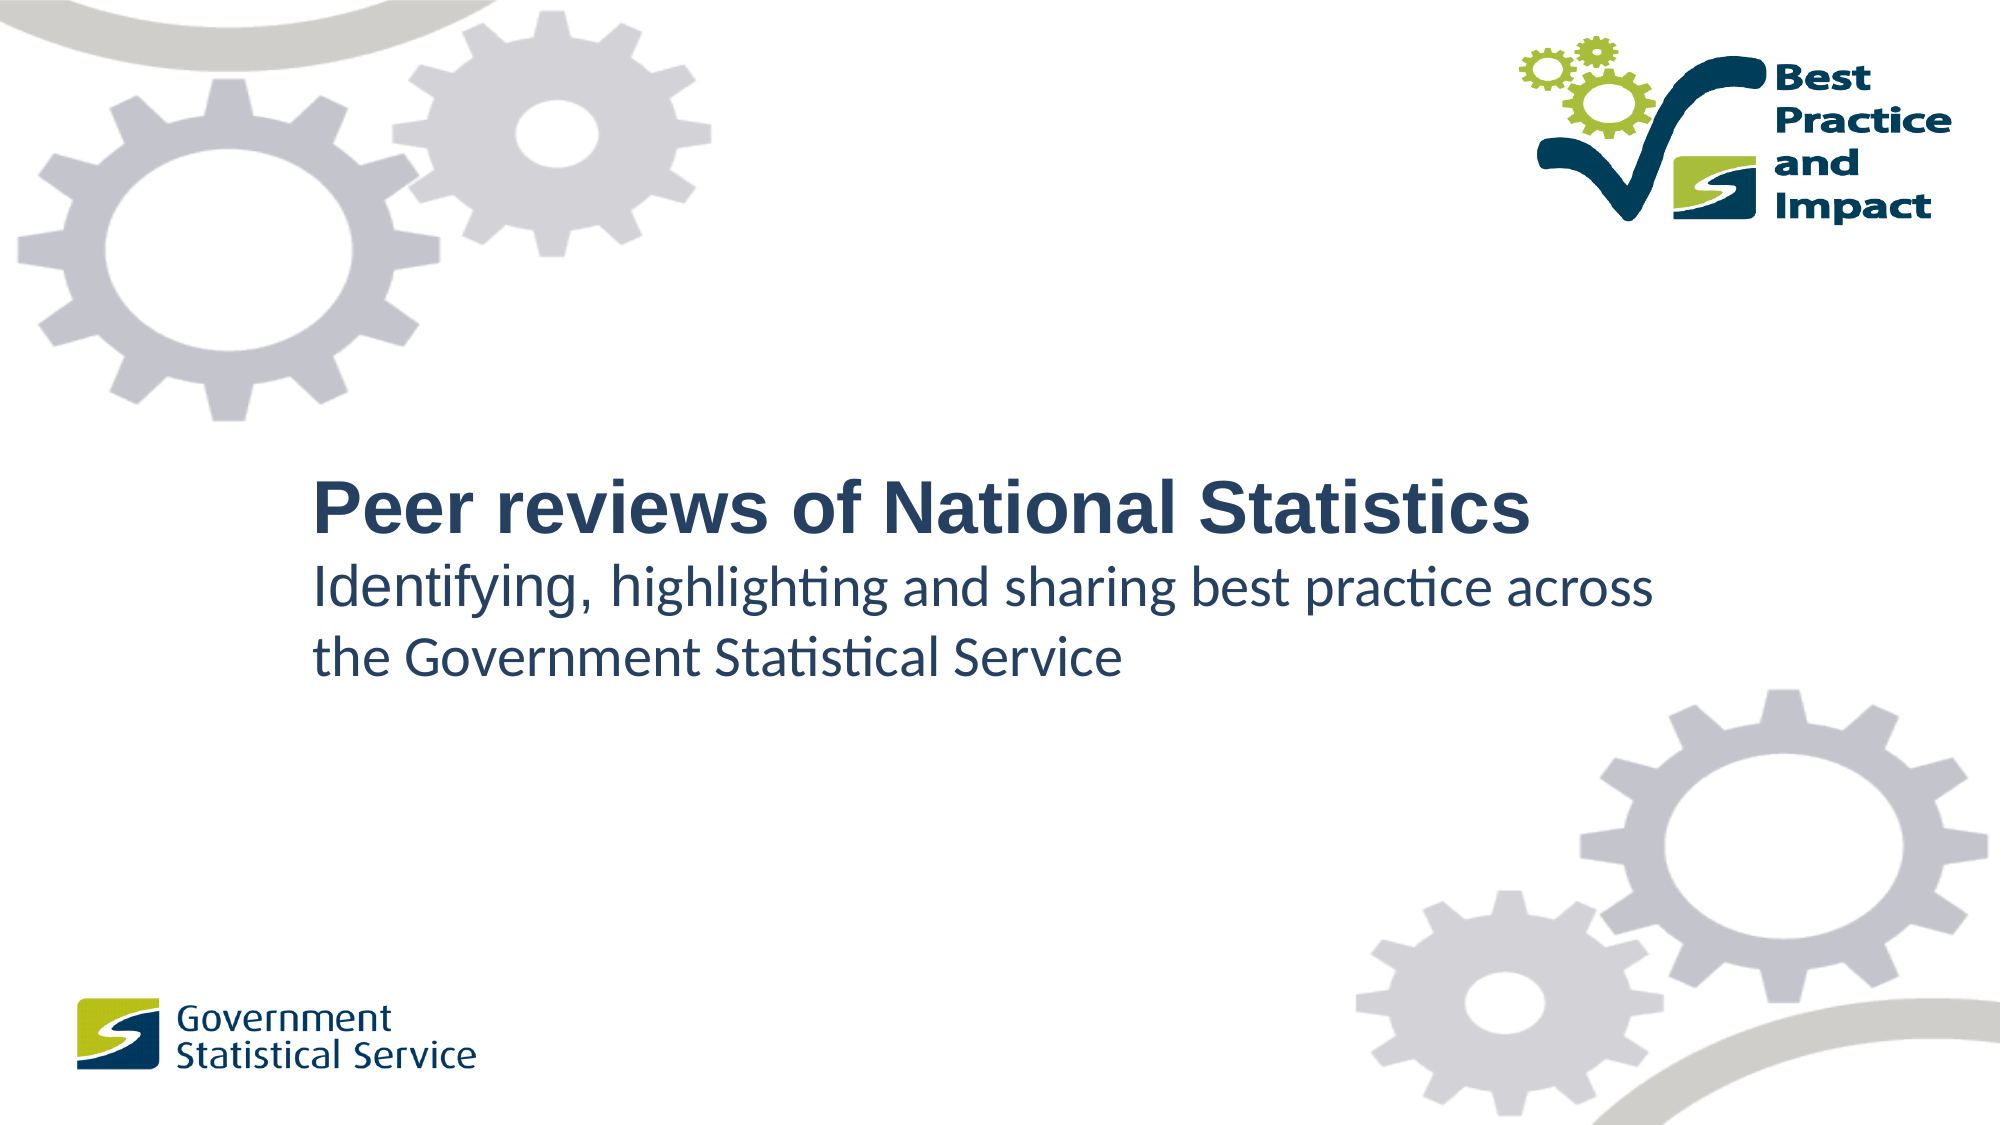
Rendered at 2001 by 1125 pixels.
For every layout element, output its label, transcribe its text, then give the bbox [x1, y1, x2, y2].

picture [0, 0, 2000, 1125]
title Peer reviews of National Statistics Identifying, highlighting and sharing best practice across the Government Statistical Service [297, 450, 1703, 694]
